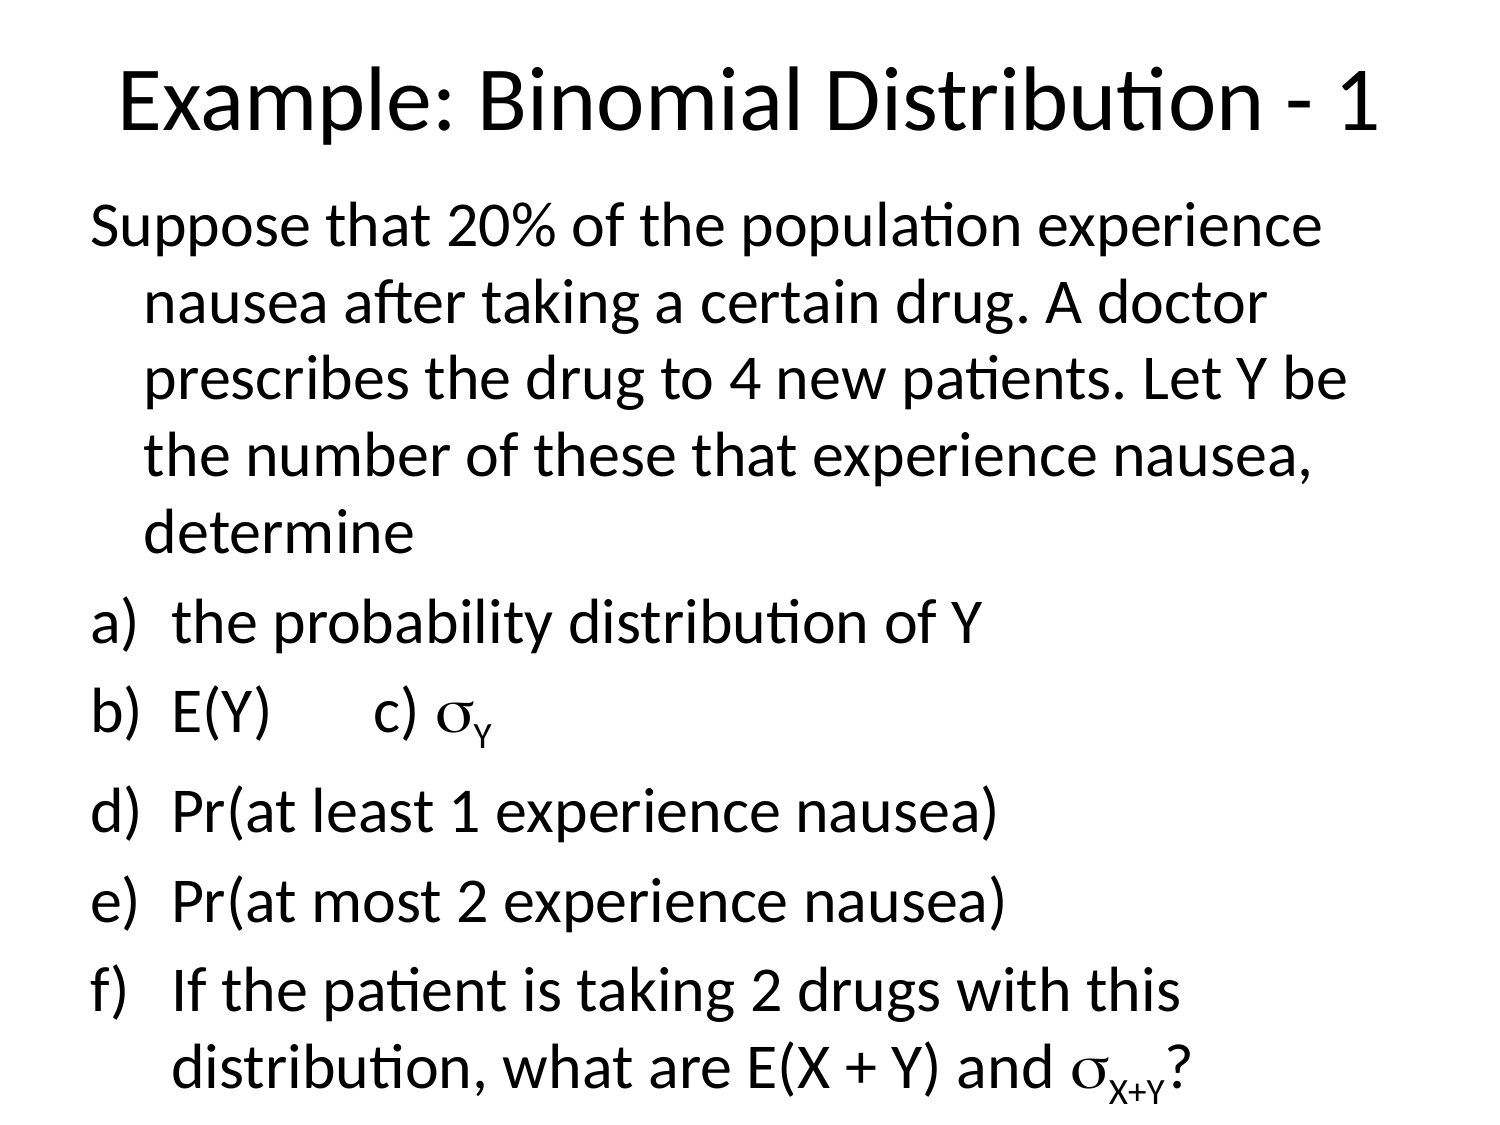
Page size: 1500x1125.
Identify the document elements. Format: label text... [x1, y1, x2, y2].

title Example: Binomial Distribution - 1 [75, 1, 1425, 174]
list Suppose that 20% of the population experience nausea after taking a certain drug. A doctor prescribes the drug to 4 new patients. Let Y be the number of these that experience nausea, determine the probability distribution of Y E(Y) c) sY d) Pr(at least 1 experience nausea) e) Pr(at most 2 experience nausea) f) If the patient is taking 2 drugs with this distribution, what are E(X + Y) and sX+Y? [75, 174, 1450, 1125]
